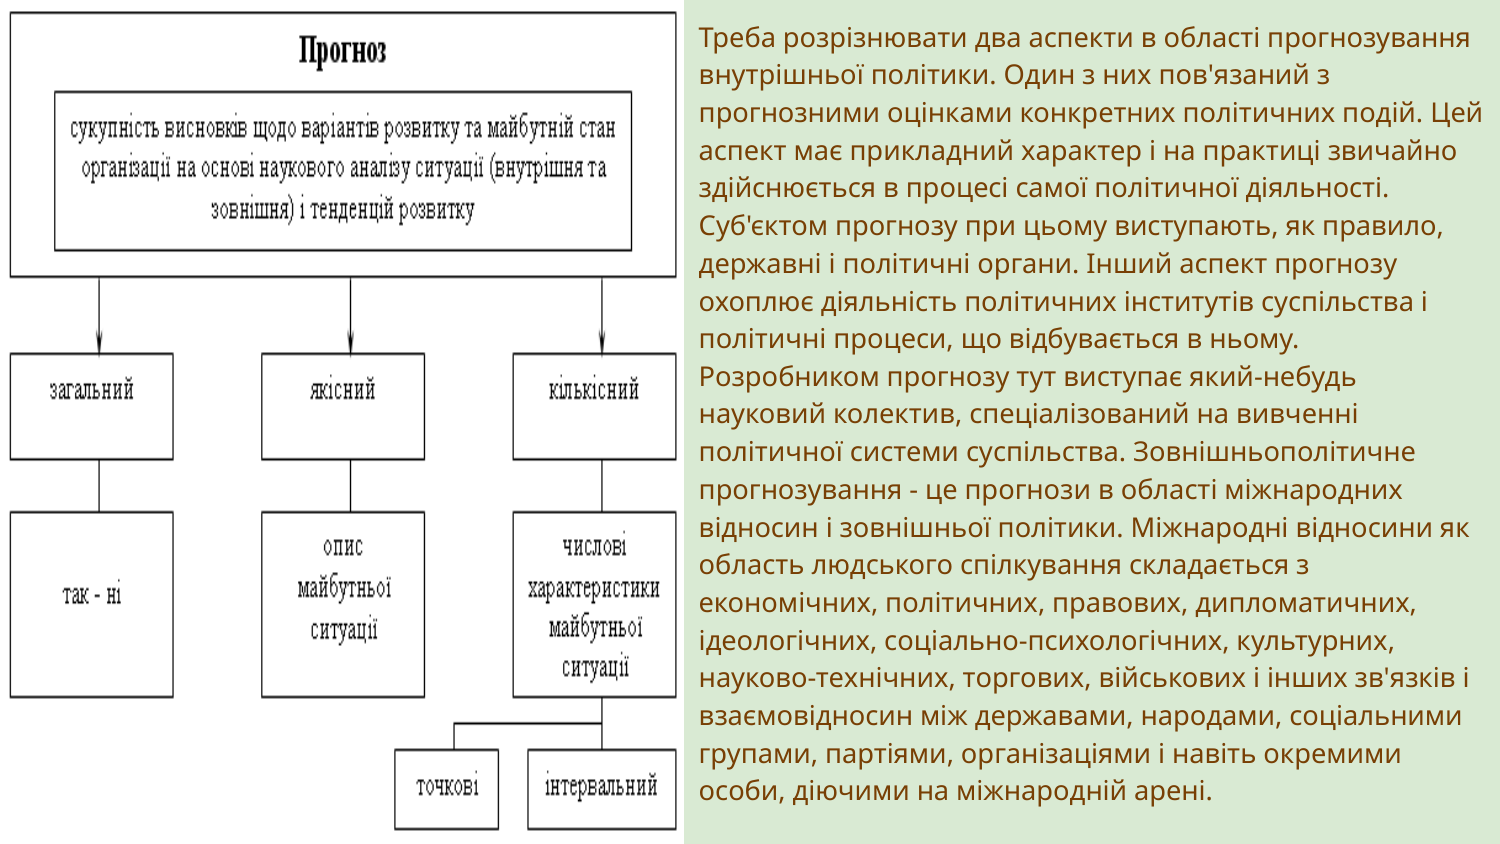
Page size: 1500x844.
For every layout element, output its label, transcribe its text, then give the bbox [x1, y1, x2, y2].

picture [0, 0, 685, 844]
list Треба розрізнювати два аспекти в області прогнозування внутрішньої політики. Один з них пов'язаний з прогнозними оцінками конкретних політичних подій. Цей аспект має прикладний характер і на практиці звичайно здійснюється в процесі самої політичної діяльності. Суб'єктом прогнозу при цьому виступають, як правило, державні і політичні органи. Інший аспект прогнозу охоплює діяльність політичних інститутів суспільства і політичні процеси, що відбувається в ньому. Розробником прогнозу тут виступає який-небудь науковий колектив, спеціалізований на вивченні політичної системи суспільства. Зовнішньополітичне прогнозування - це прогнози в області міжнародних відносин і зовнішньої політики. Міжнародні відносини як область людського спілкування складається з економічних, політичних, правових, дипломатичних, ідеологічних, соціально-психологічних, культурних, науково-технічних, торгових, військових і інших зв'язків і взаємовідносин між державами, народами, соціальними групами, партіями, організаціями і навіть окремими особи, діючими на міжнародній арені. [686, 0, 1500, 844]
